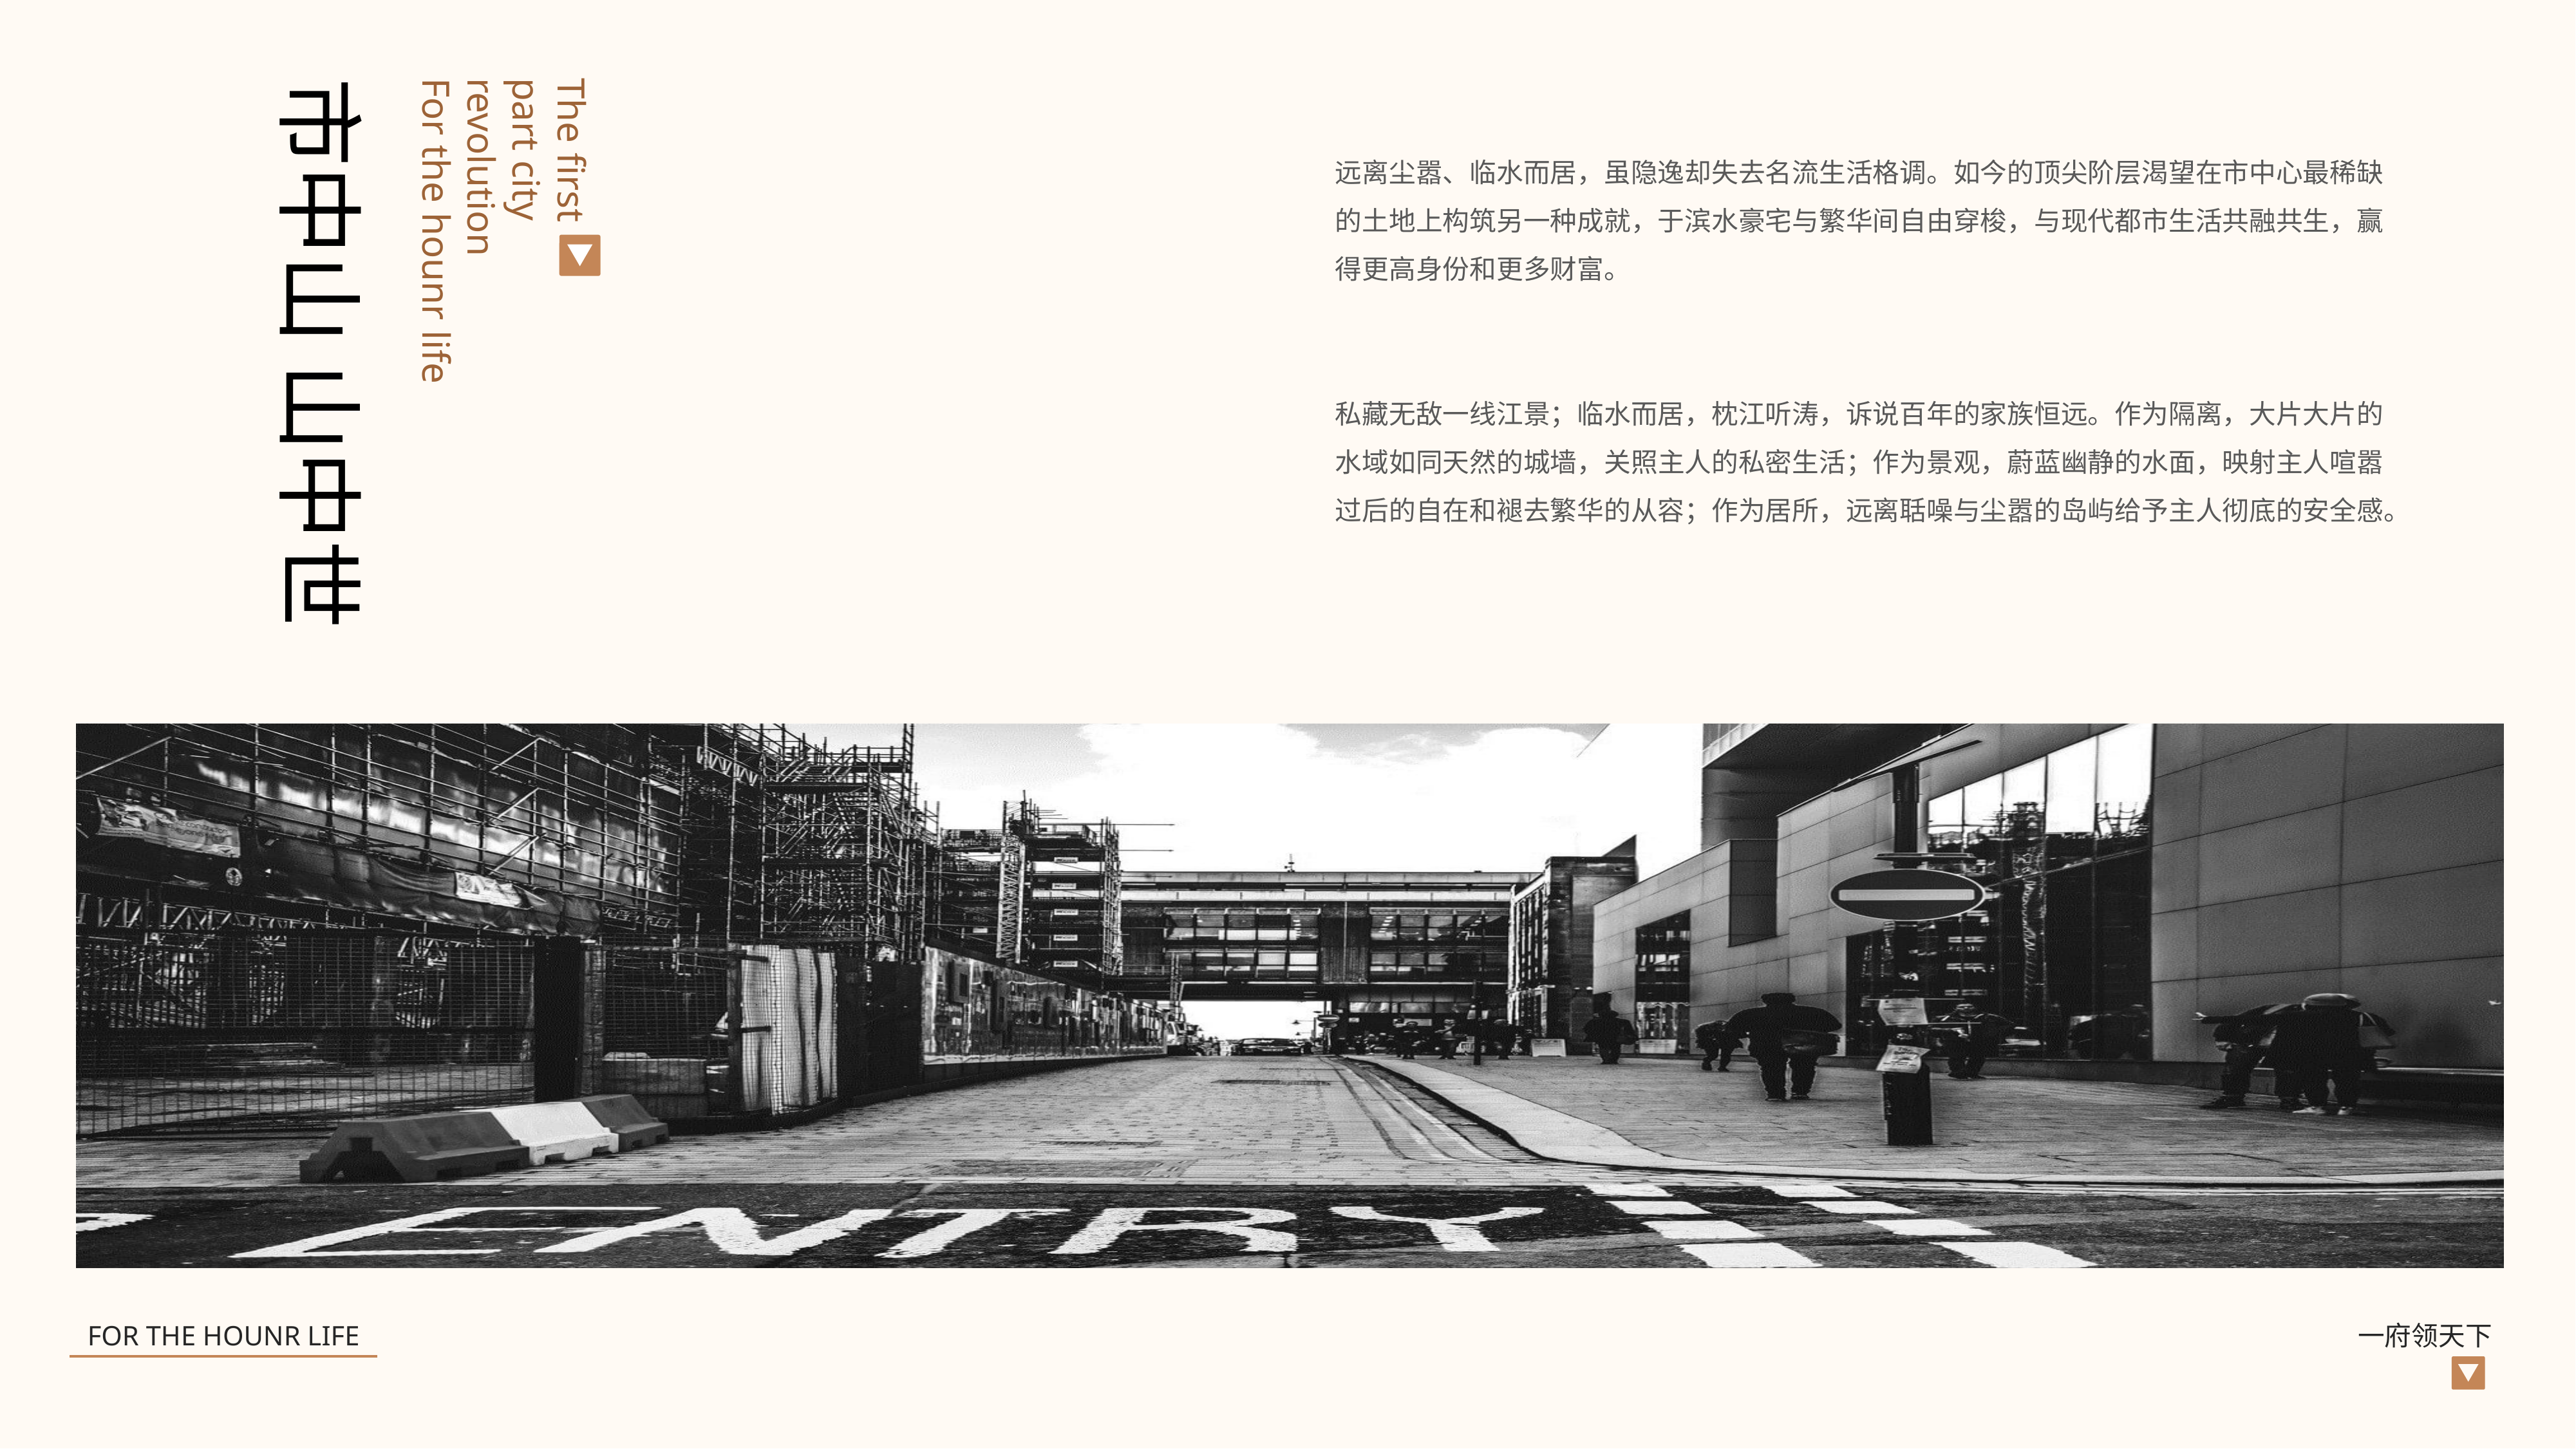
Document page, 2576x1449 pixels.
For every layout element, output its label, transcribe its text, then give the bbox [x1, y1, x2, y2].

text_box The first part city revolution For the hounr life [444, 68, 601, 414]
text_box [559, 234, 601, 276]
text_box 市中山 山中世 [253, 68, 381, 686]
text_box 远离尘嚣、临水而居，虽隐逸却失去名流生活格调。如今的顶尖阶层渴望在市中心最稀缺的土地上构筑另一种成就，于滨水豪宅与繁华间自由穿梭，与现代都市生活共融共生，赢得更高身份和更多财富。 私藏无敌一线江景；临水而居，枕江听涛，诉说百年的家族恒远。作为隔离，大片大片的水域如同天然的城墙，关照主人的私密生活；作为景观，蔚蓝幽静的水面，映射主人喧嚣过后的自在和褪去繁华的从容；作为居所，远离聒噪与尘嚣的岛屿给予主人彻底的安全感。 [1326, 135, 2394, 531]
picture [76, 724, 2504, 1269]
